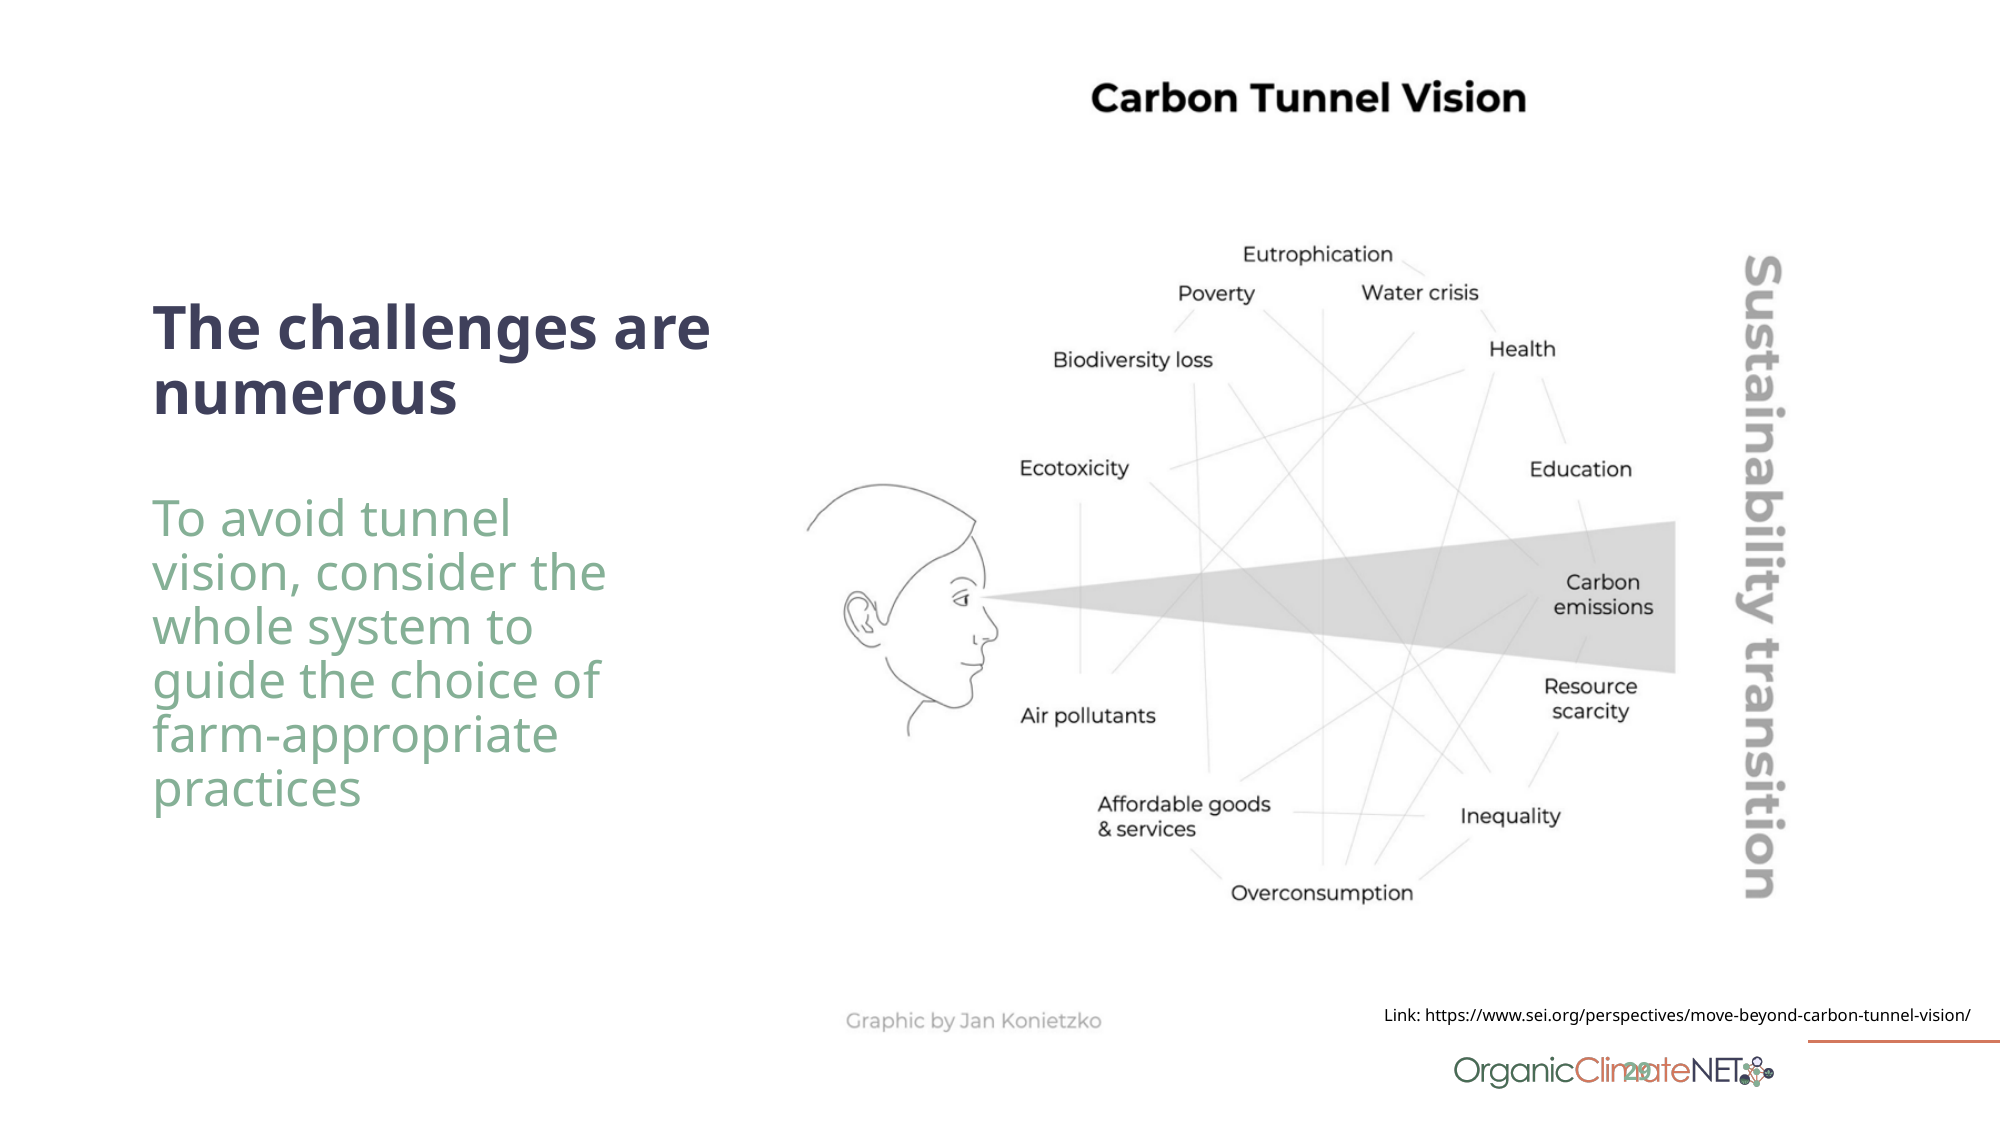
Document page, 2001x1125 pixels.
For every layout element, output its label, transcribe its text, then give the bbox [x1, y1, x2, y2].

title The challenges are numerous [137, 289, 783, 435]
picture [803, 71, 1808, 1054]
slide_number 29 [1412, 1053, 1863, 1103]
text_box Link: https://www.sei.org/perspectives/move-beyond-carbon-tunnel-vision/ [1808, 997, 1988, 1053]
list To avoid tunnel vision, consider the whole system to guide the choice of farm-appropriate practices [137, 486, 687, 831]
